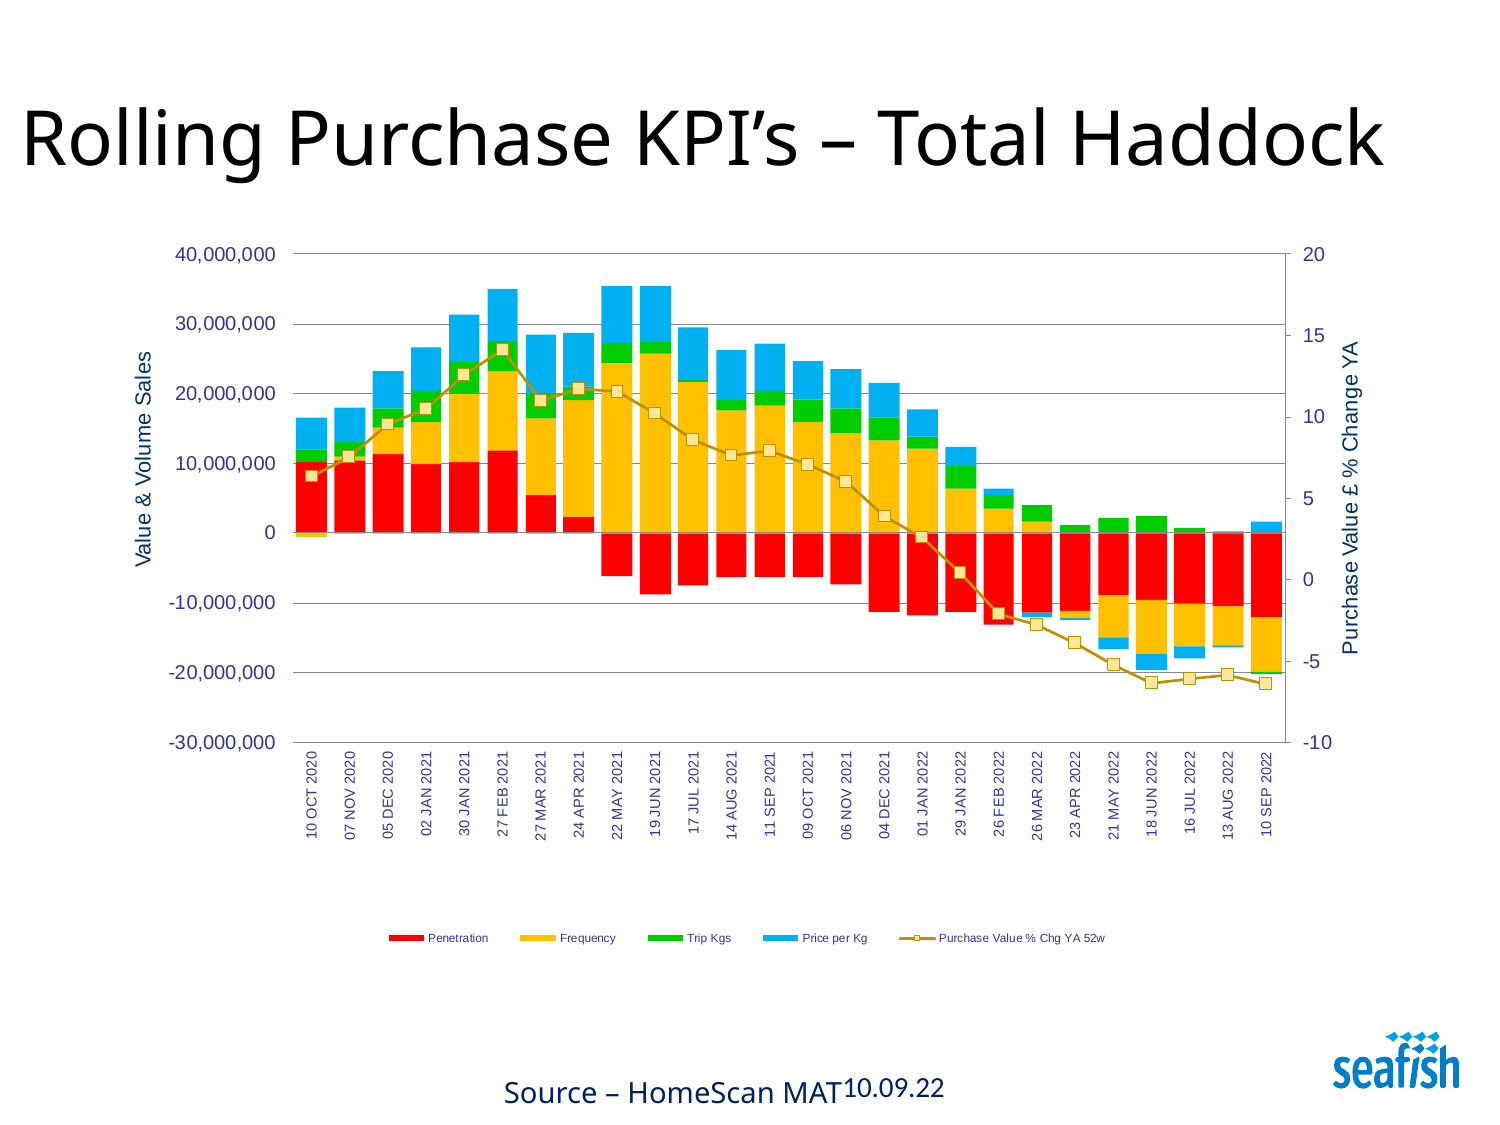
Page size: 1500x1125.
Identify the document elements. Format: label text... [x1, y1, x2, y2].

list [115, 211, 1373, 972]
picture [837, 1073, 1063, 1113]
title Rolling Purchase KPI’s – Total Haddock [5, 90, 1424, 192]
text_box Source – HomeScan MAT [0, 1067, 857, 1117]
